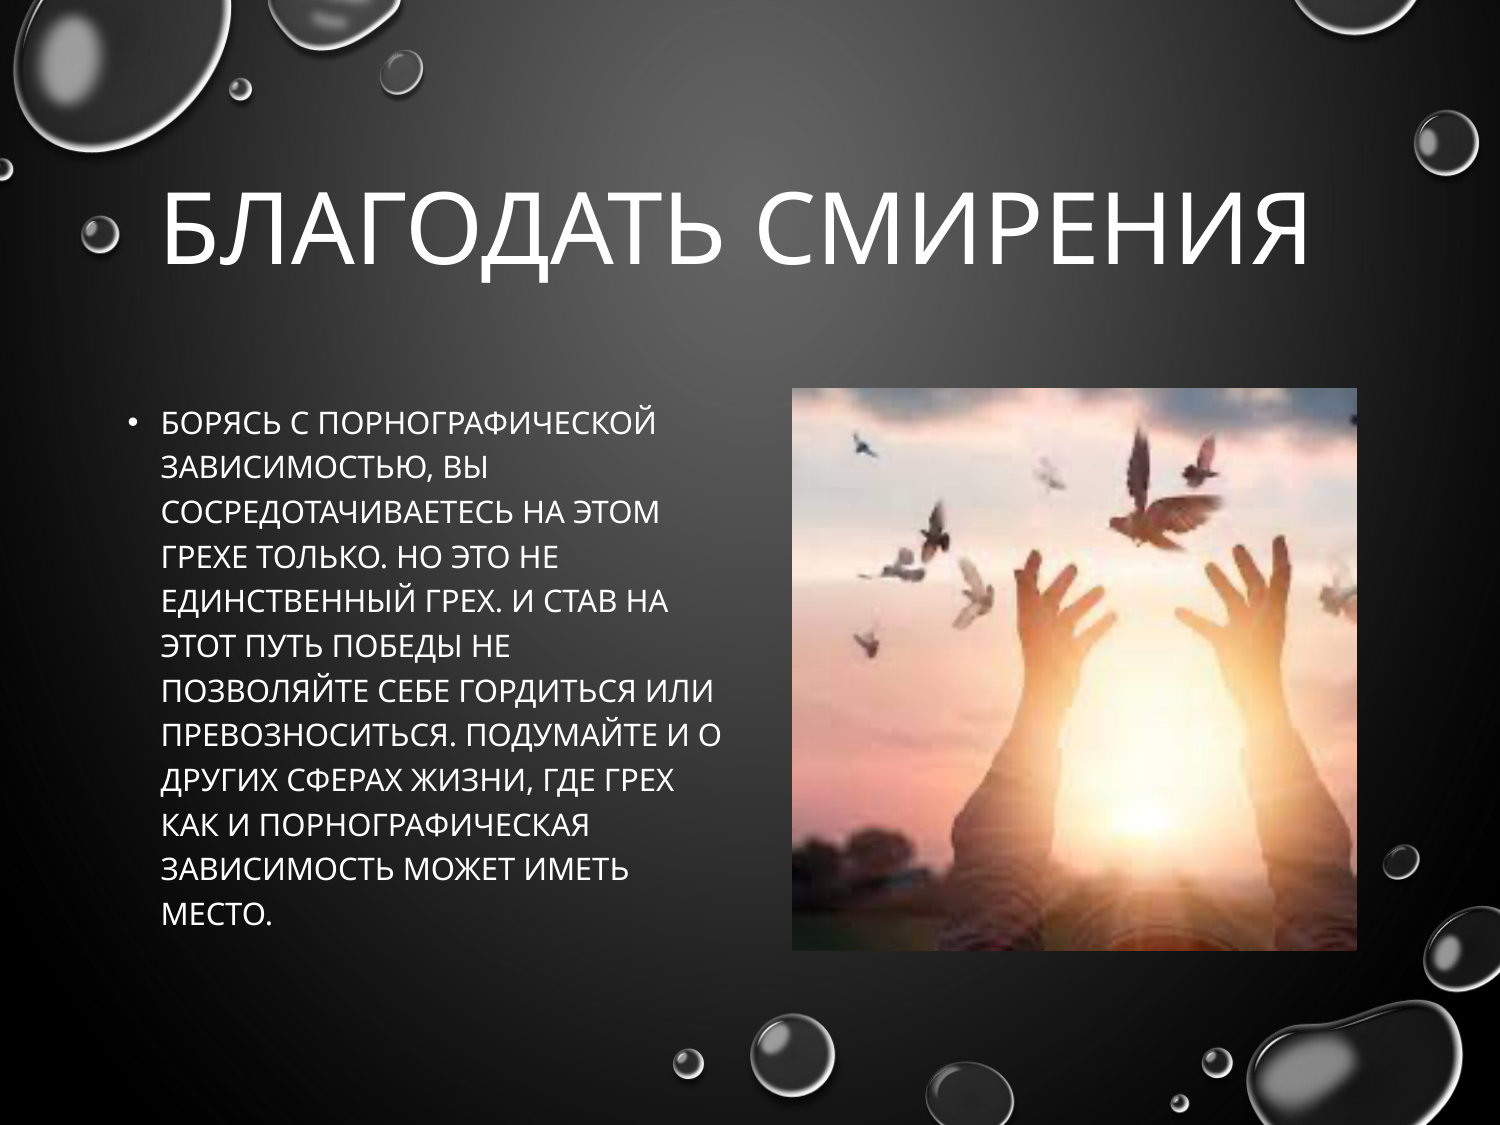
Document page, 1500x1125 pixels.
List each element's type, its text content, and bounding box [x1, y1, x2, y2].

list Борясь с порнографической зависимостью, вы сосредотачиваетесь на этом грехе только. Но это не единственный грех. И став на этот путь победы не позволяйте себе гордиться или превозноситься. Подумайте и о других сферах жизни, где грех как и порнографическая зависимость может иметь место. [112, 388, 741, 950]
title Благодать смирения [112, 101, 1388, 364]
picture [0, 0, 1500, 1125]
